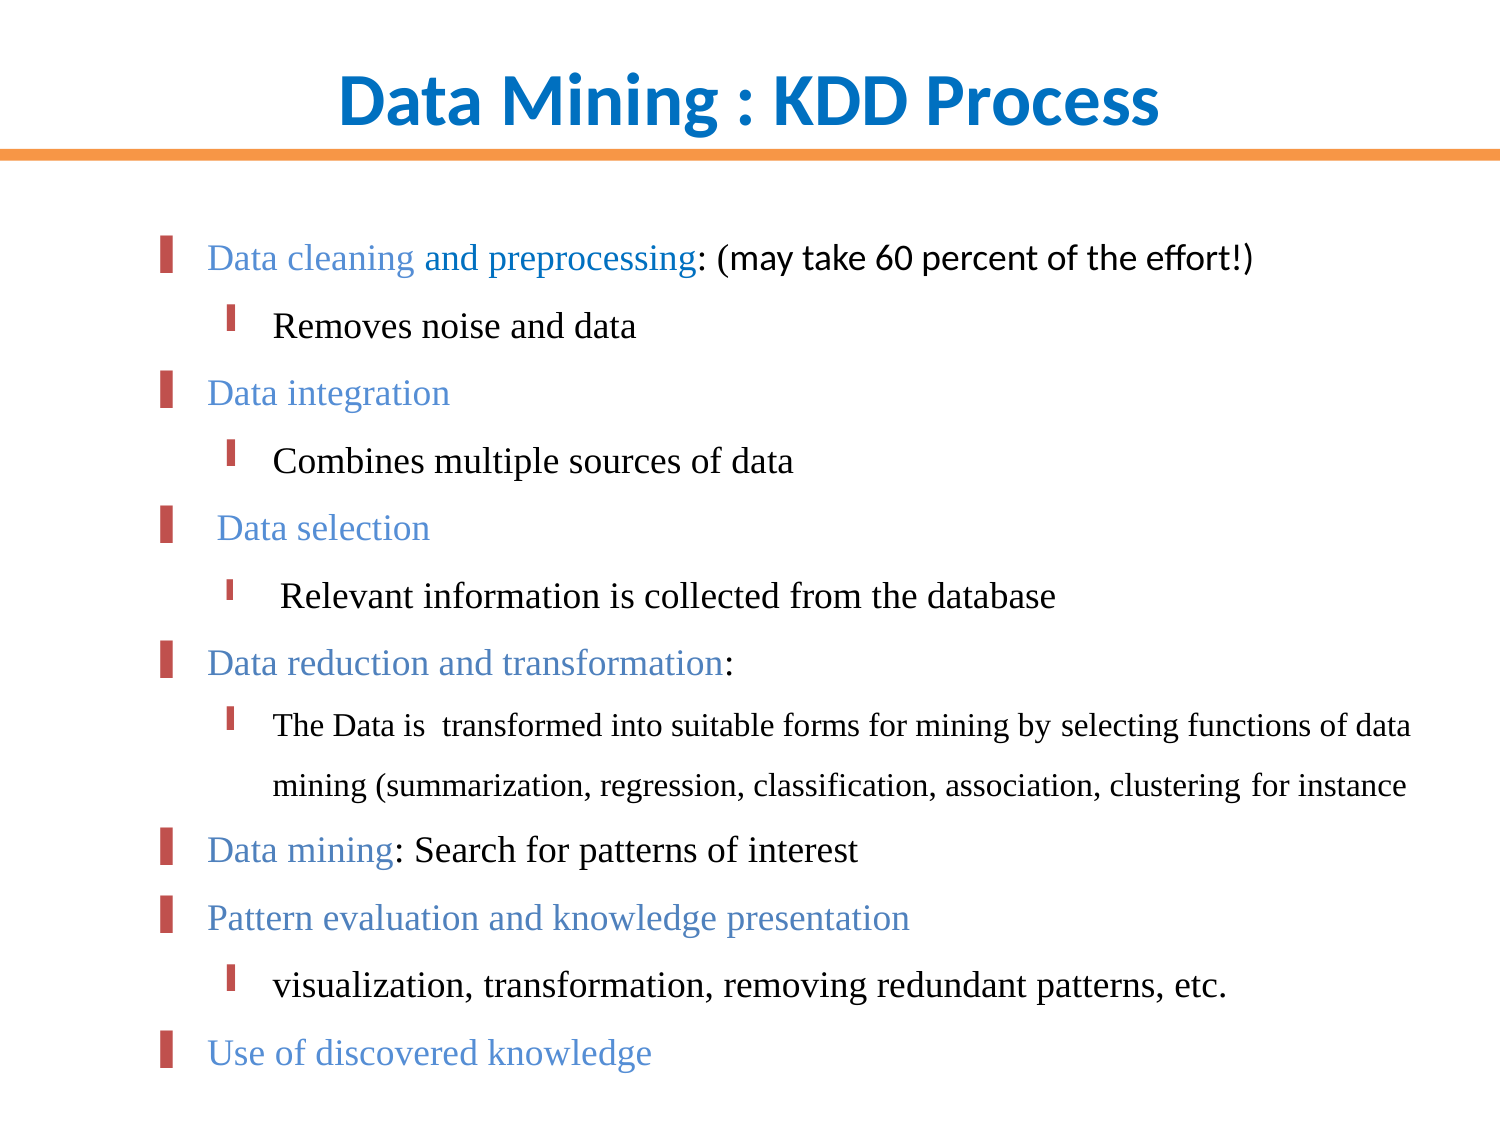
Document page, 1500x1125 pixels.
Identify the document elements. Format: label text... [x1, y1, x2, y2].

text_box [0, 147, 1500, 163]
text_box Data Mining : KDD Process [323, 42, 1177, 148]
text_box Data cleaning and preprocessing: (may take 60 percent of the effort!) Removes noise and data Data integration Combines multiple sources of data Data selection Relevant information is collected from the database Data reduction and transformation: The Data is transformed into suitable forms for mining by selecting functions of data mining (summarization, regression, classification, association, clustering for instance Data mining: Search for patterns of interest Pattern evaluation and knowledge presentation visualization, transformation, removing redundant patterns, etc. Use of discovered knowledge [135, 225, 1500, 988]
